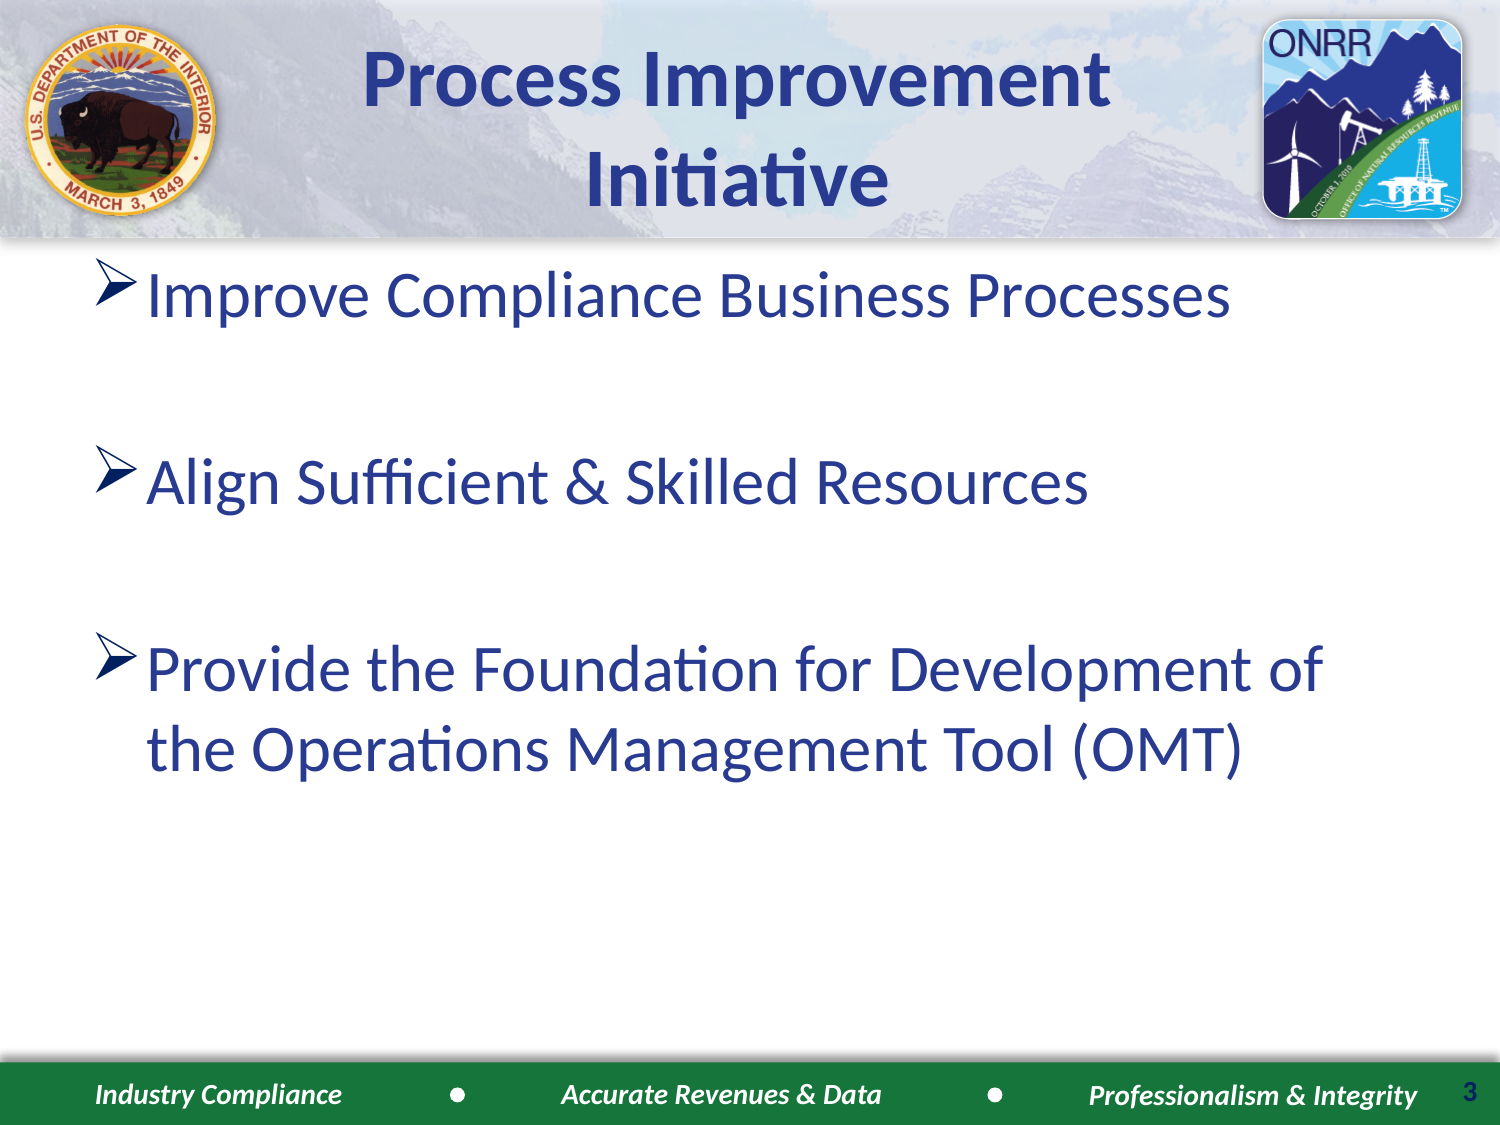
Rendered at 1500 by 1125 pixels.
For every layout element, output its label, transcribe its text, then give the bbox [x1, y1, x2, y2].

picture [1262, 19, 1463, 220]
title Process Improvement Initiative [212, 37, 1263, 208]
picture [24, 24, 216, 216]
slide_number 3 [1440, 1065, 1500, 1125]
list Improve Compliance Business Processes Align Sufficient & Skilled Resources Provide the Foundation for Development of the Operations Management Tool (OMT) [75, 243, 1425, 1038]
